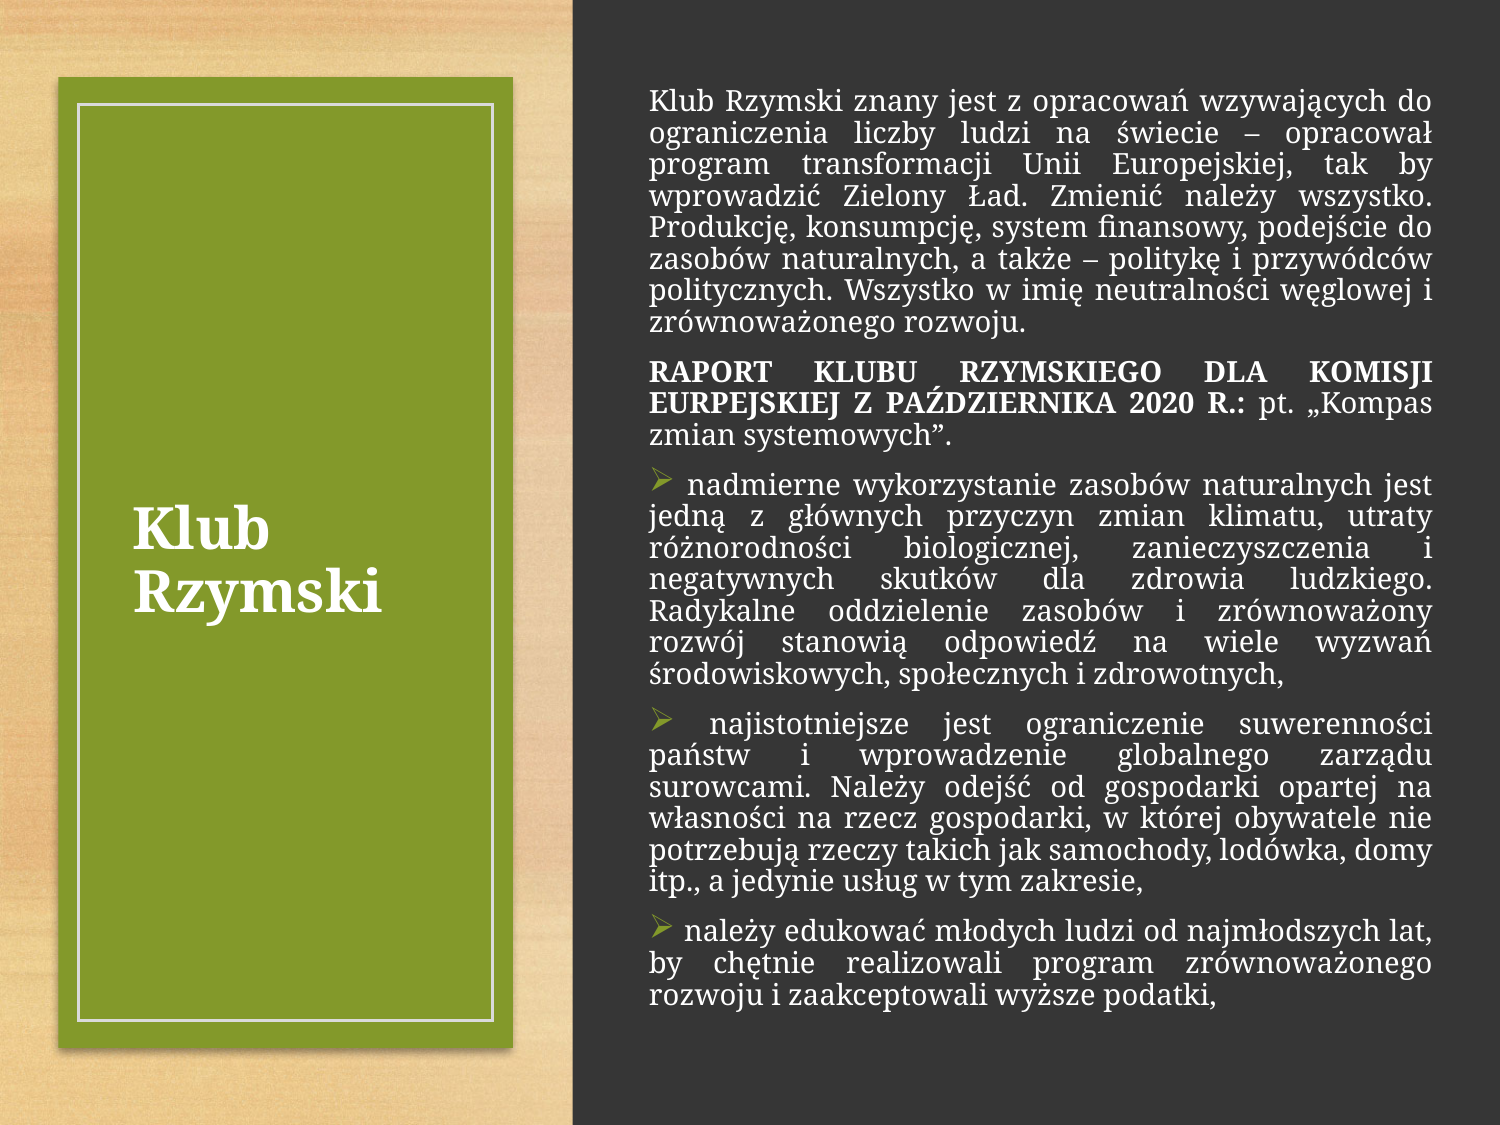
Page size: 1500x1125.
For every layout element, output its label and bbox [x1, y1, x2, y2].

text_box [0, 0, 1500, 1125]
